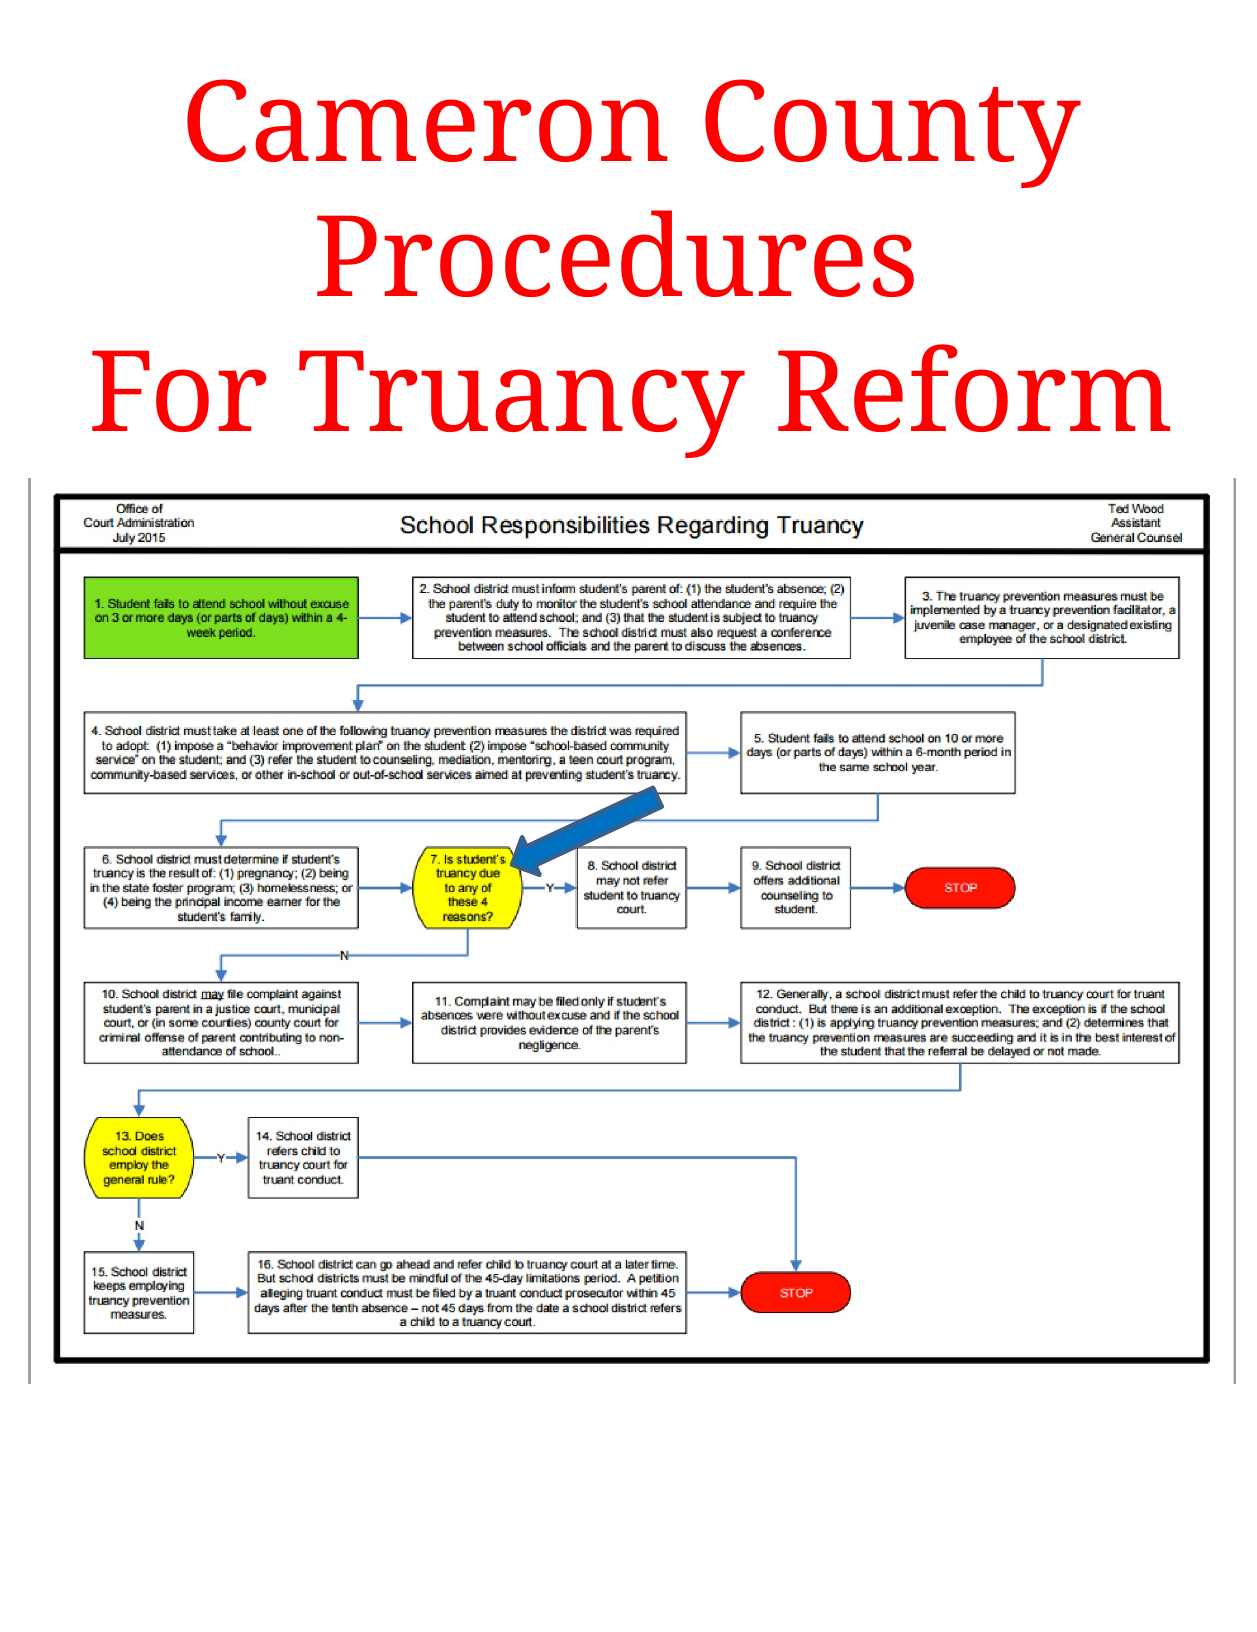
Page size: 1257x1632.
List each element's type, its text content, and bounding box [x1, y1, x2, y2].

picture [27, 477, 1236, 1384]
text_box Cameron County Procedures For Truancy Reform [28, 41, 1236, 462]
